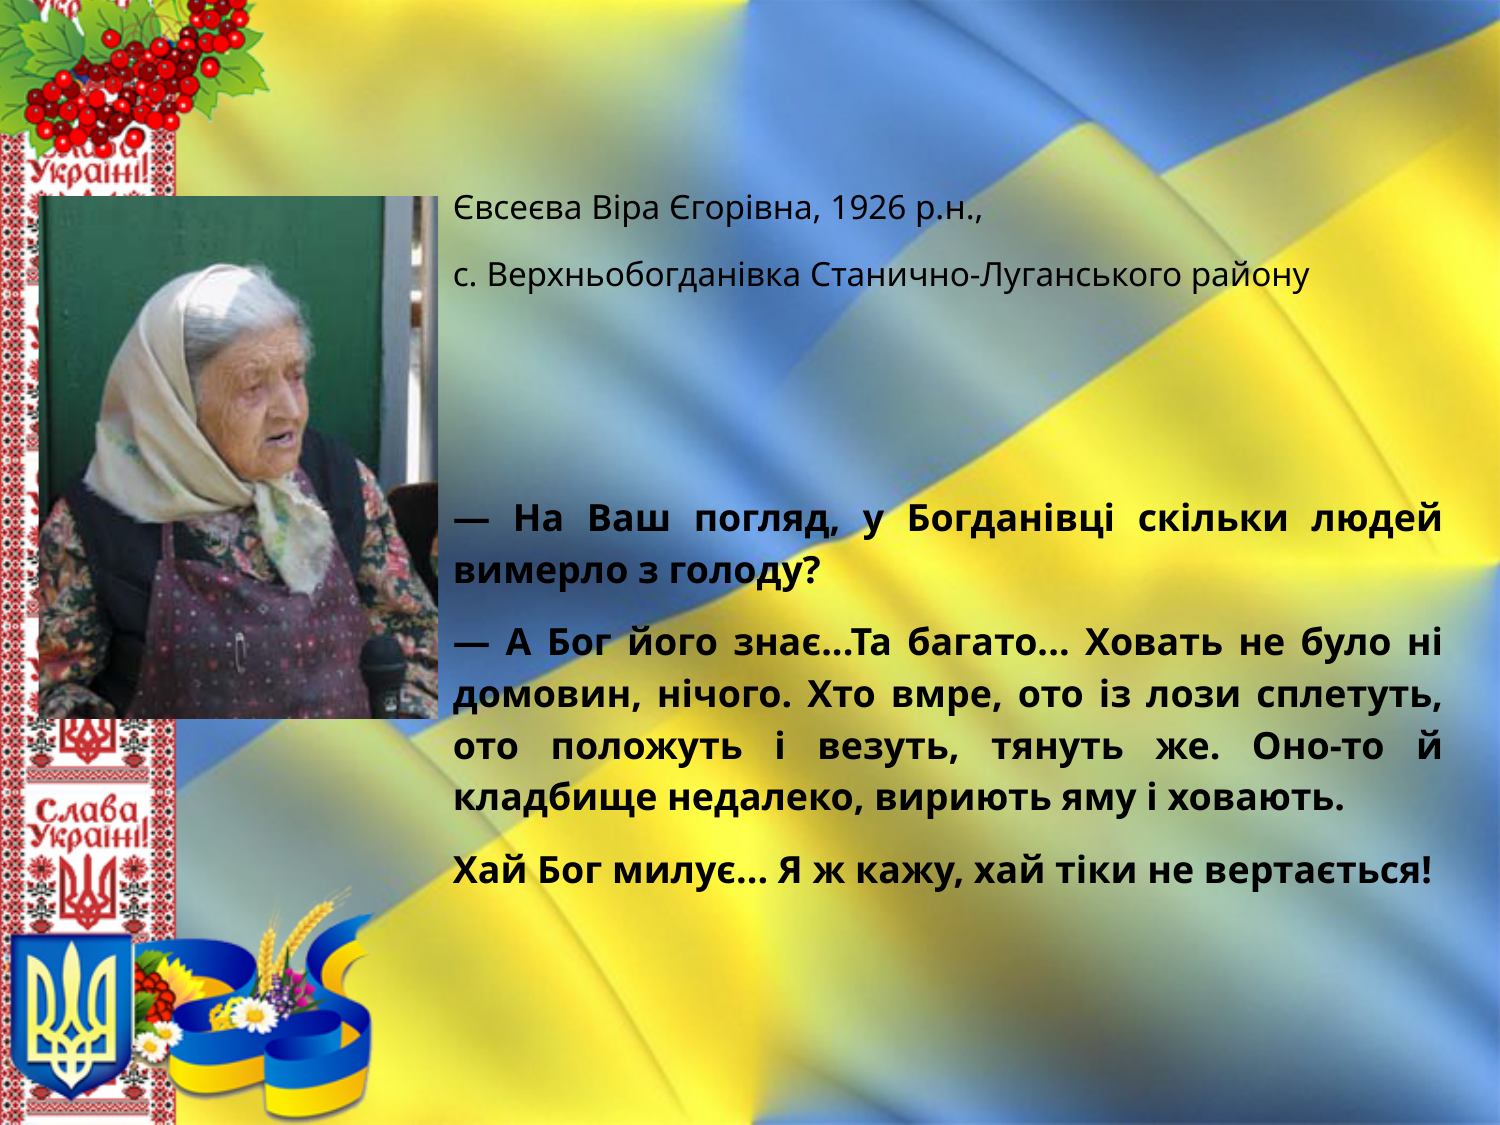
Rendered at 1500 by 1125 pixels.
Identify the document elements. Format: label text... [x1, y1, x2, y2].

text_box Євсеєва Віра Єгорівна, 1926 р.н., с. Верхньобогданівка Станично-Луганського району [438, 172, 1419, 300]
picture [0, 0, 1500, 1125]
text_box — На Ваш погляд, у Богданівці скільки людей вимерло з голоду? — А Бог його знає...Та багато... Ховать не було ні домовин, нічого. Хто вмре, ото із лози сплетуть, ото положуть і везуть, тянуть же. Оно-то й кладбище недалеко, вириють яму і ховають. Хай Бог милує... Я ж кажу, хай тіки не вертається! [438, 479, 1459, 899]
